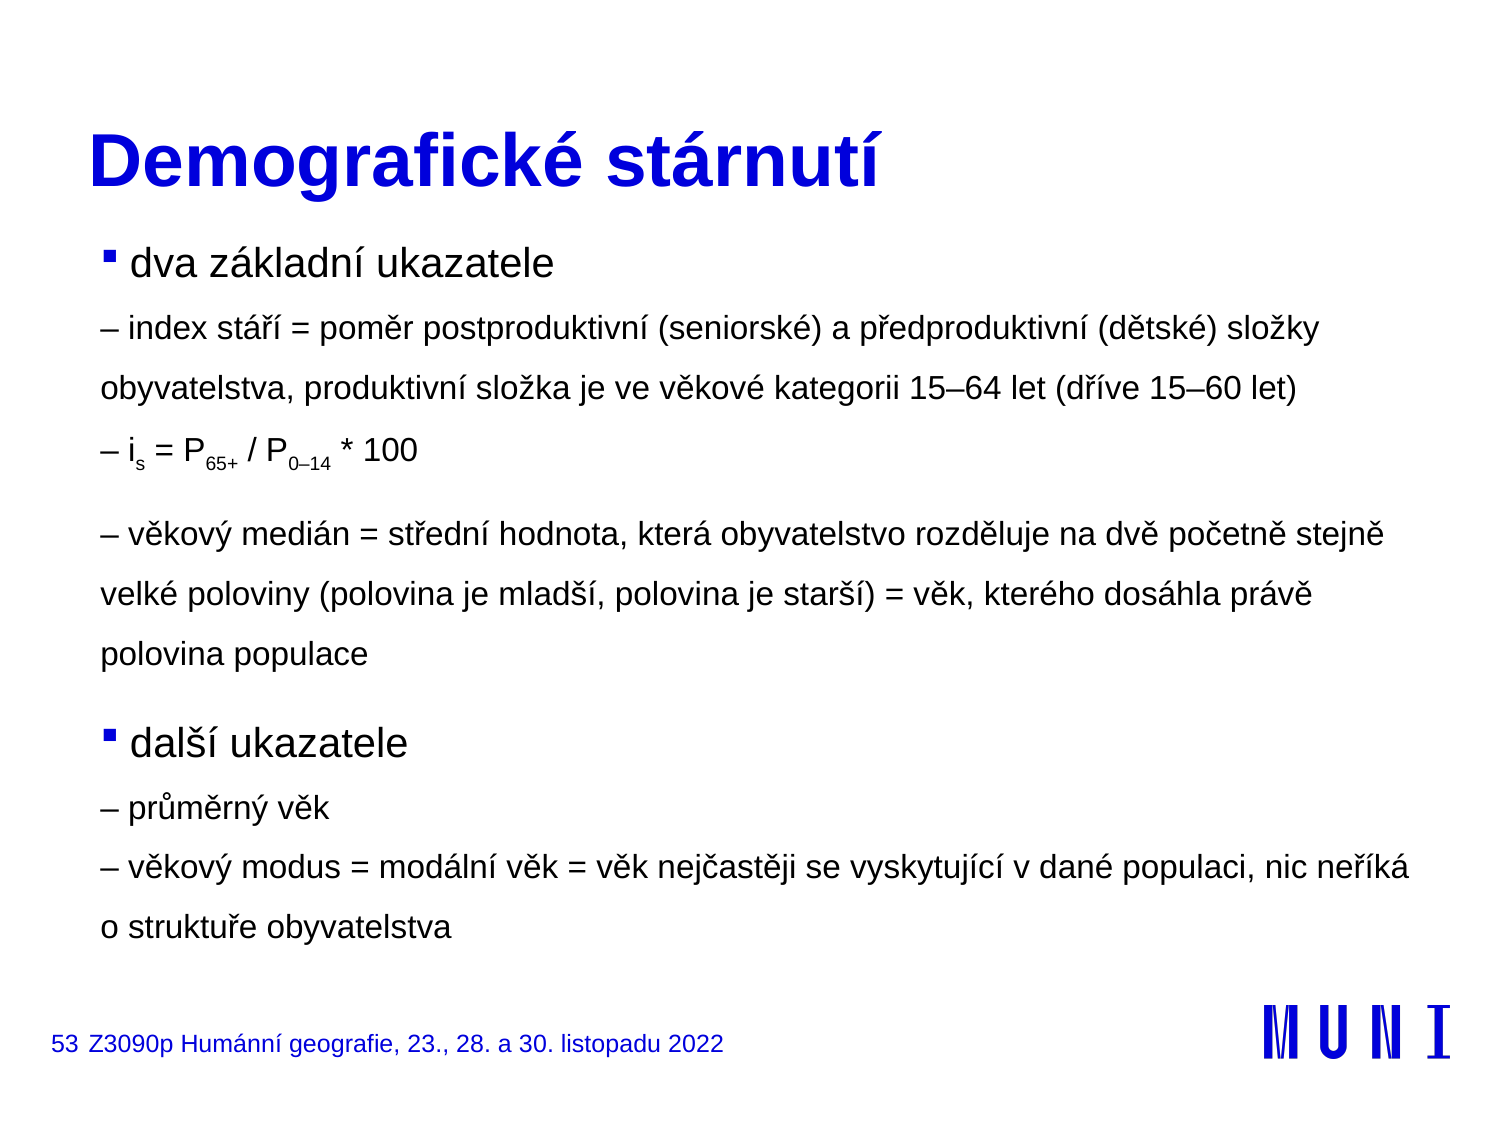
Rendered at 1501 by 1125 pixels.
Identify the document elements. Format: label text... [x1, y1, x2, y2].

picture [1264, 1005, 1450, 1059]
list dva základní ukazatele – index stáří = poměr postproduktivní (seniorské) a předproduktivní (dětské) složky obyvatelstva, produktivní složka je ve věkové kategorii 15–64 let (dříve 15–60 let) – is = P65+ / P0–14 * 100 – věkový medián = střední hodnota, která obyvatelstvo rozděluje na dvě početně stejně velké poloviny (polovina je mladší, polovina je starší) = věk, kterého dosáhla právě polovina populace další ukazatele – průměrný věk – věkový modus = modální věk = věk nejčastěji se vyskytující v dané populaci, nic neříká o struktuře obyvatelstva [88, 211, 1425, 1009]
footer Z3090p Humánní geografie, 23., 28. a 30. listopadu 2022 [88, 1021, 1064, 1063]
slide_number 53 [50, 1021, 82, 1063]
title Demografické stárnutí [88, 118, 1412, 193]
